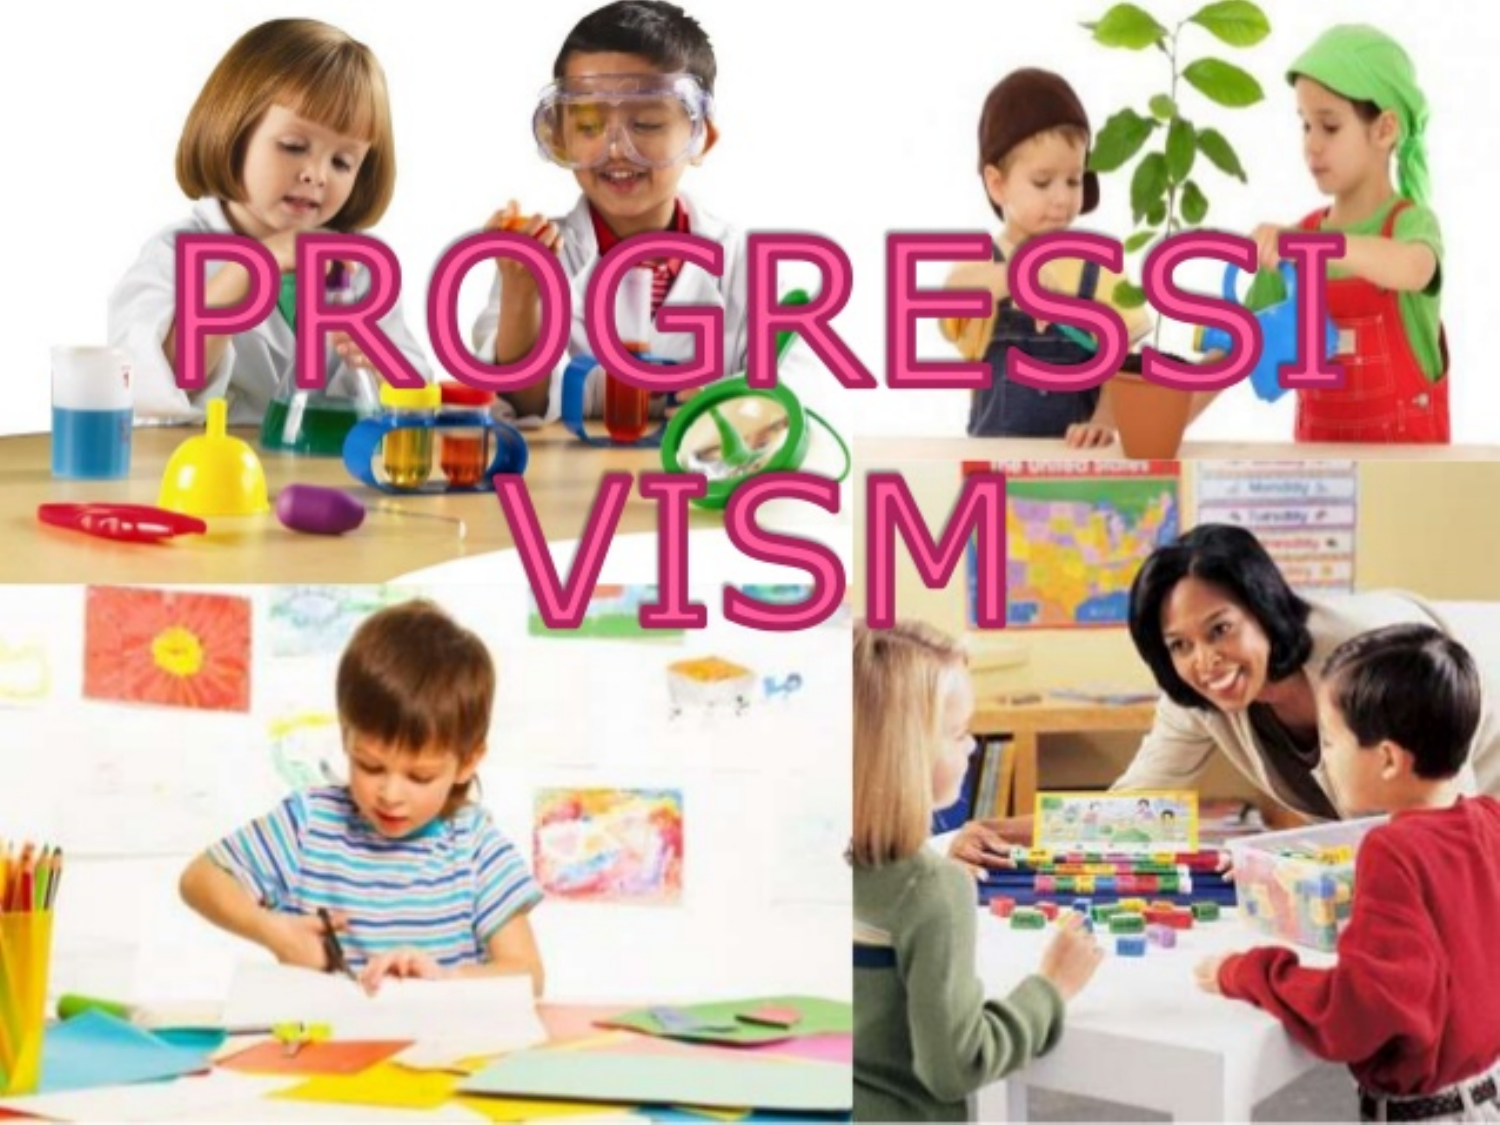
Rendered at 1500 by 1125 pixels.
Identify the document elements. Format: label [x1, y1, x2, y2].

list [0, 0, 1500, 1125]
